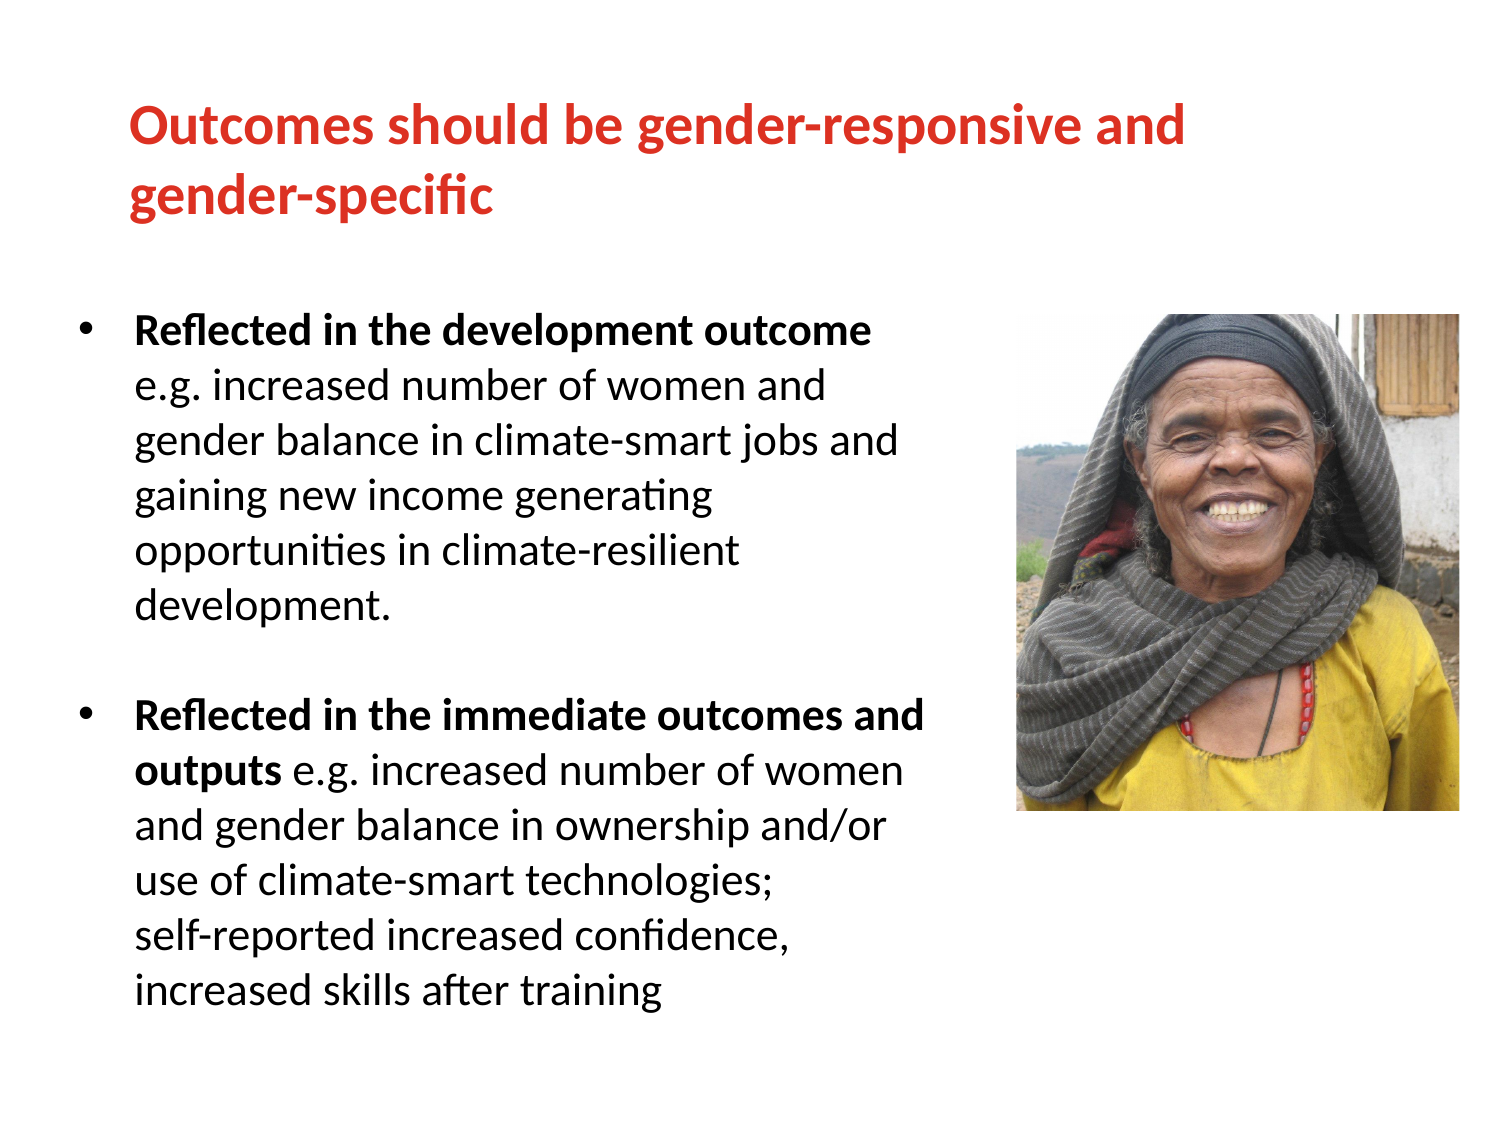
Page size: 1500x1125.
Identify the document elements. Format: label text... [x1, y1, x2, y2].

title Outcomes should be gender-responsive and gender-specific [129, 85, 1243, 290]
list Reflected in the development outcome e.g. increased number of women and gender balance in climate-smart jobs and gaining new income generating opportunities in climate-resilient development. Reflected in the immediate outcomes and outputs e.g. increased number of women and gender balance in ownership and/or use of climate-smart technologies; self-reported increased confidence, increased skills after training [40, 300, 963, 906]
picture [1016, 313, 1460, 811]
